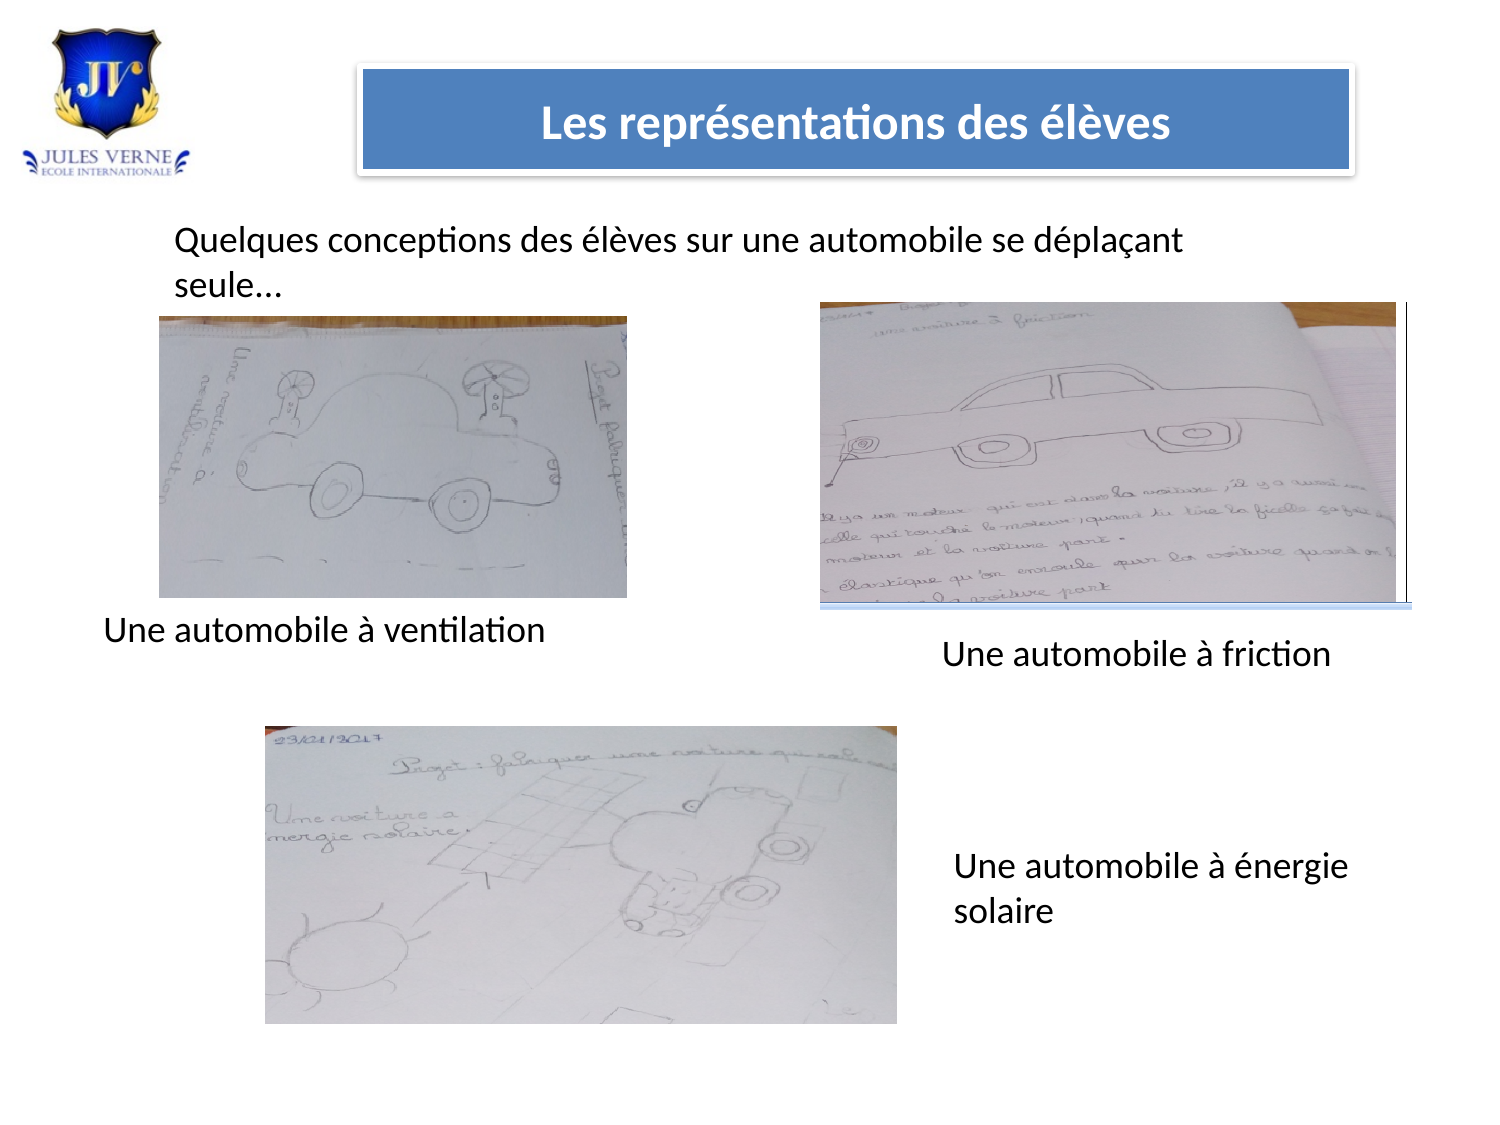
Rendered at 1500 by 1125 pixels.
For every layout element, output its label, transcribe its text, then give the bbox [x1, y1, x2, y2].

text_box Quelques conceptions des élèves sur une automobile se déplaçant seule... [159, 208, 1270, 313]
text_box [20, 26, 195, 185]
picture [265, 726, 904, 1024]
text_box Une automobile à énergie solaire [938, 834, 1412, 939]
picture [159, 316, 633, 598]
picture [820, 302, 1412, 611]
text_box Une automobile à friction [927, 621, 1424, 682]
text_box Une automobile à ventilation [88, 597, 644, 658]
text_box Les représentations des élèves [357, 63, 1355, 176]
